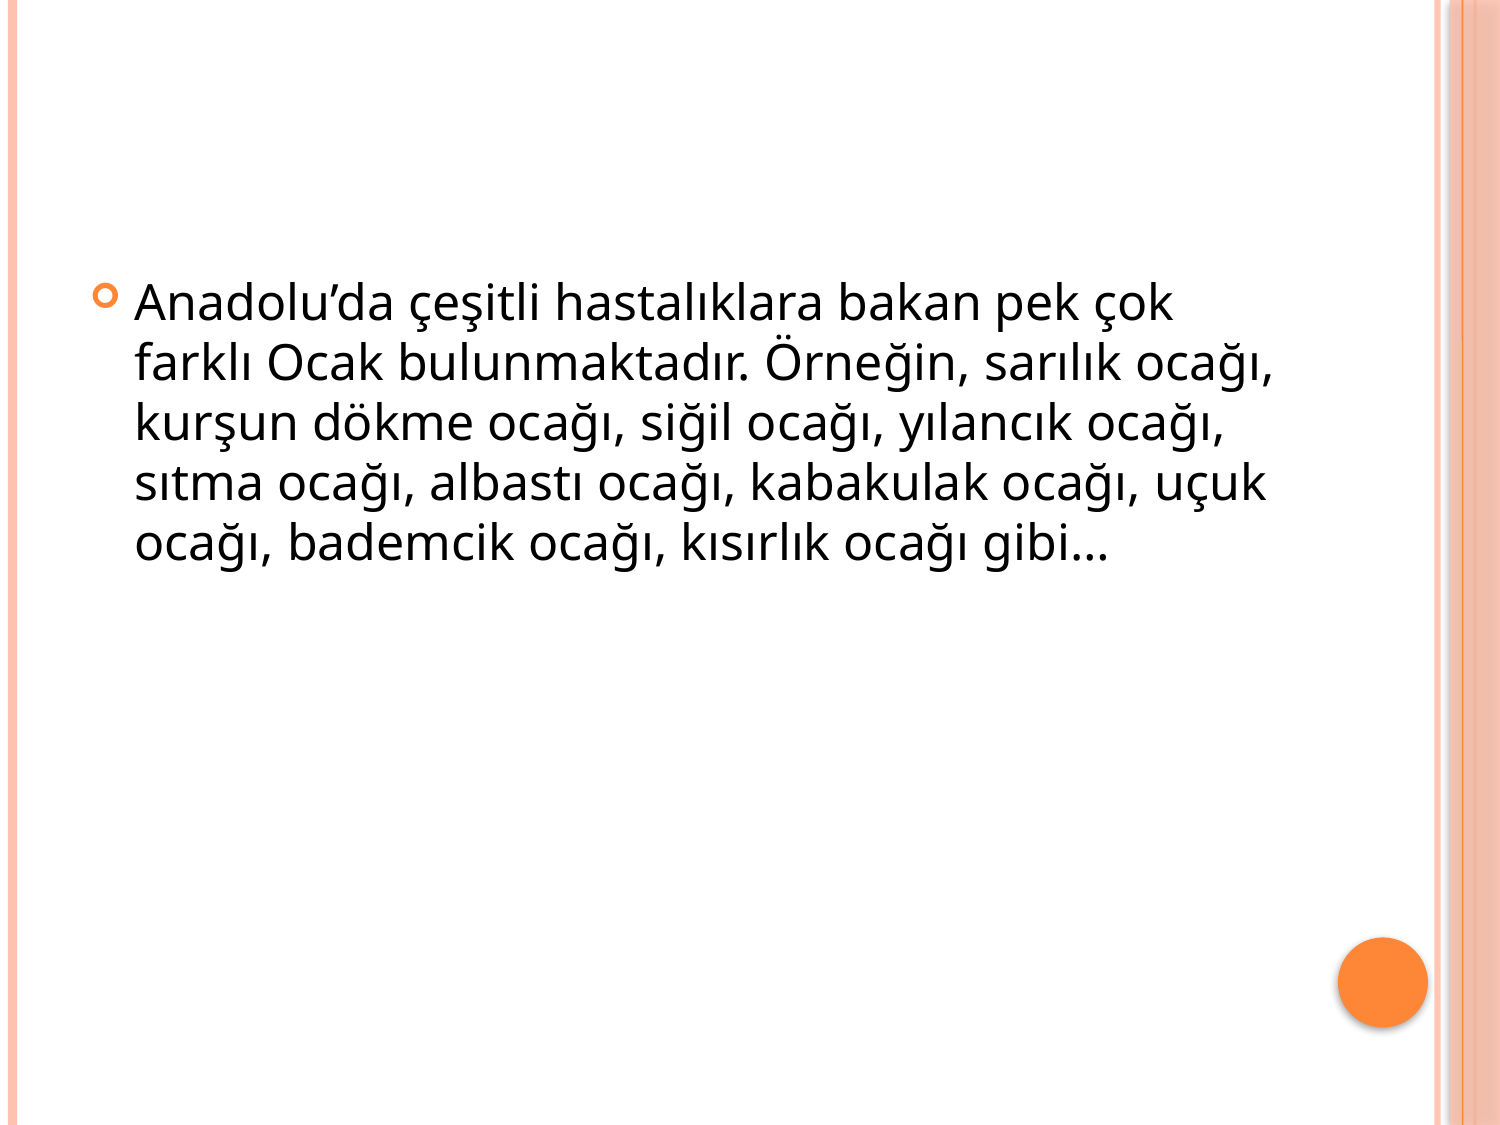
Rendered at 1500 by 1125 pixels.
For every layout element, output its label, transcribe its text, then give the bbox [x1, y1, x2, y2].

list Anadolu’da çeşitli hastalıklara bakan pek çok farklı Ocak bulunmaktadır. Örneğin, sarılık ocağı, kurşun dökme ocağı, siğil ocağı, yılancık ocağı, sıtma ocağı, albastı ocağı, kabakulak ocağı, uçuk ocağı, bademcik ocağı, kısırlık ocağı gibi… [75, 262, 1300, 1062]
